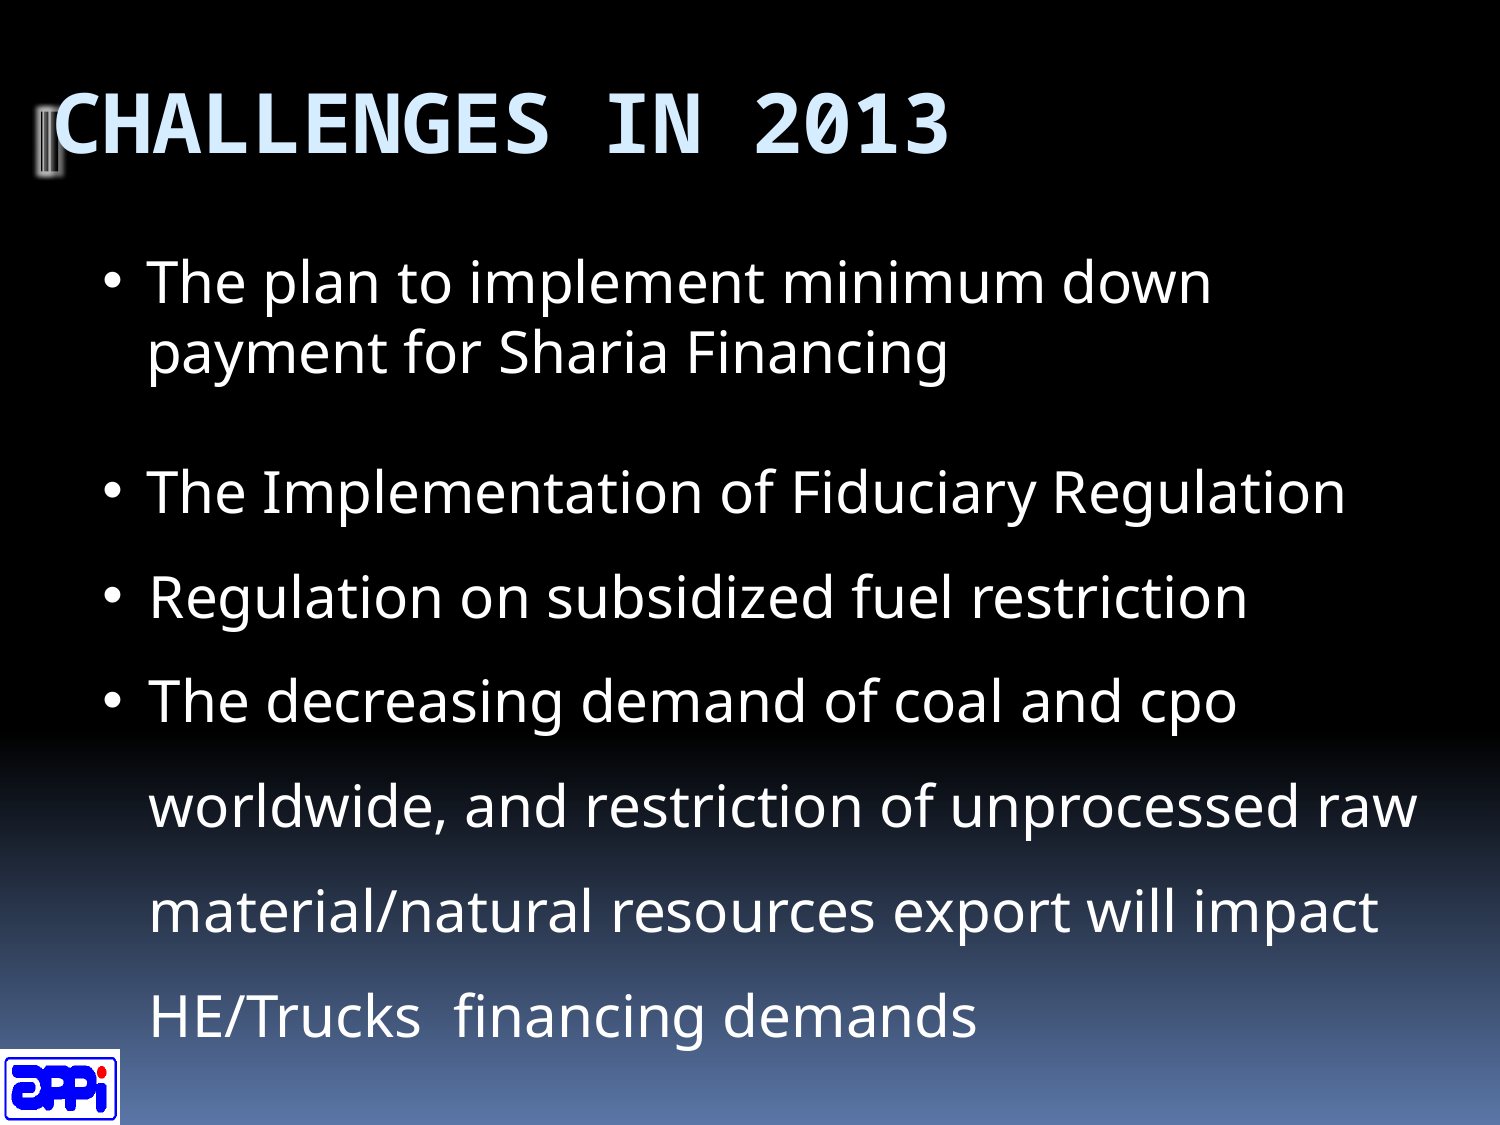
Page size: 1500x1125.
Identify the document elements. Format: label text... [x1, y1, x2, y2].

title Challenges in 2013 [37, 62, 1313, 213]
picture [0, 1049, 121, 1125]
text_box The plan to implement minimum down payment for Sharia Financing The Implementation of Fiduciary Regulation Regulation on subsidized fuel restriction The decreasing demand of coal and cpo worldwide, and restriction of unprocessed raw material/natural resources export will impact HE/Trucks financing demands [87, 237, 1475, 1125]
